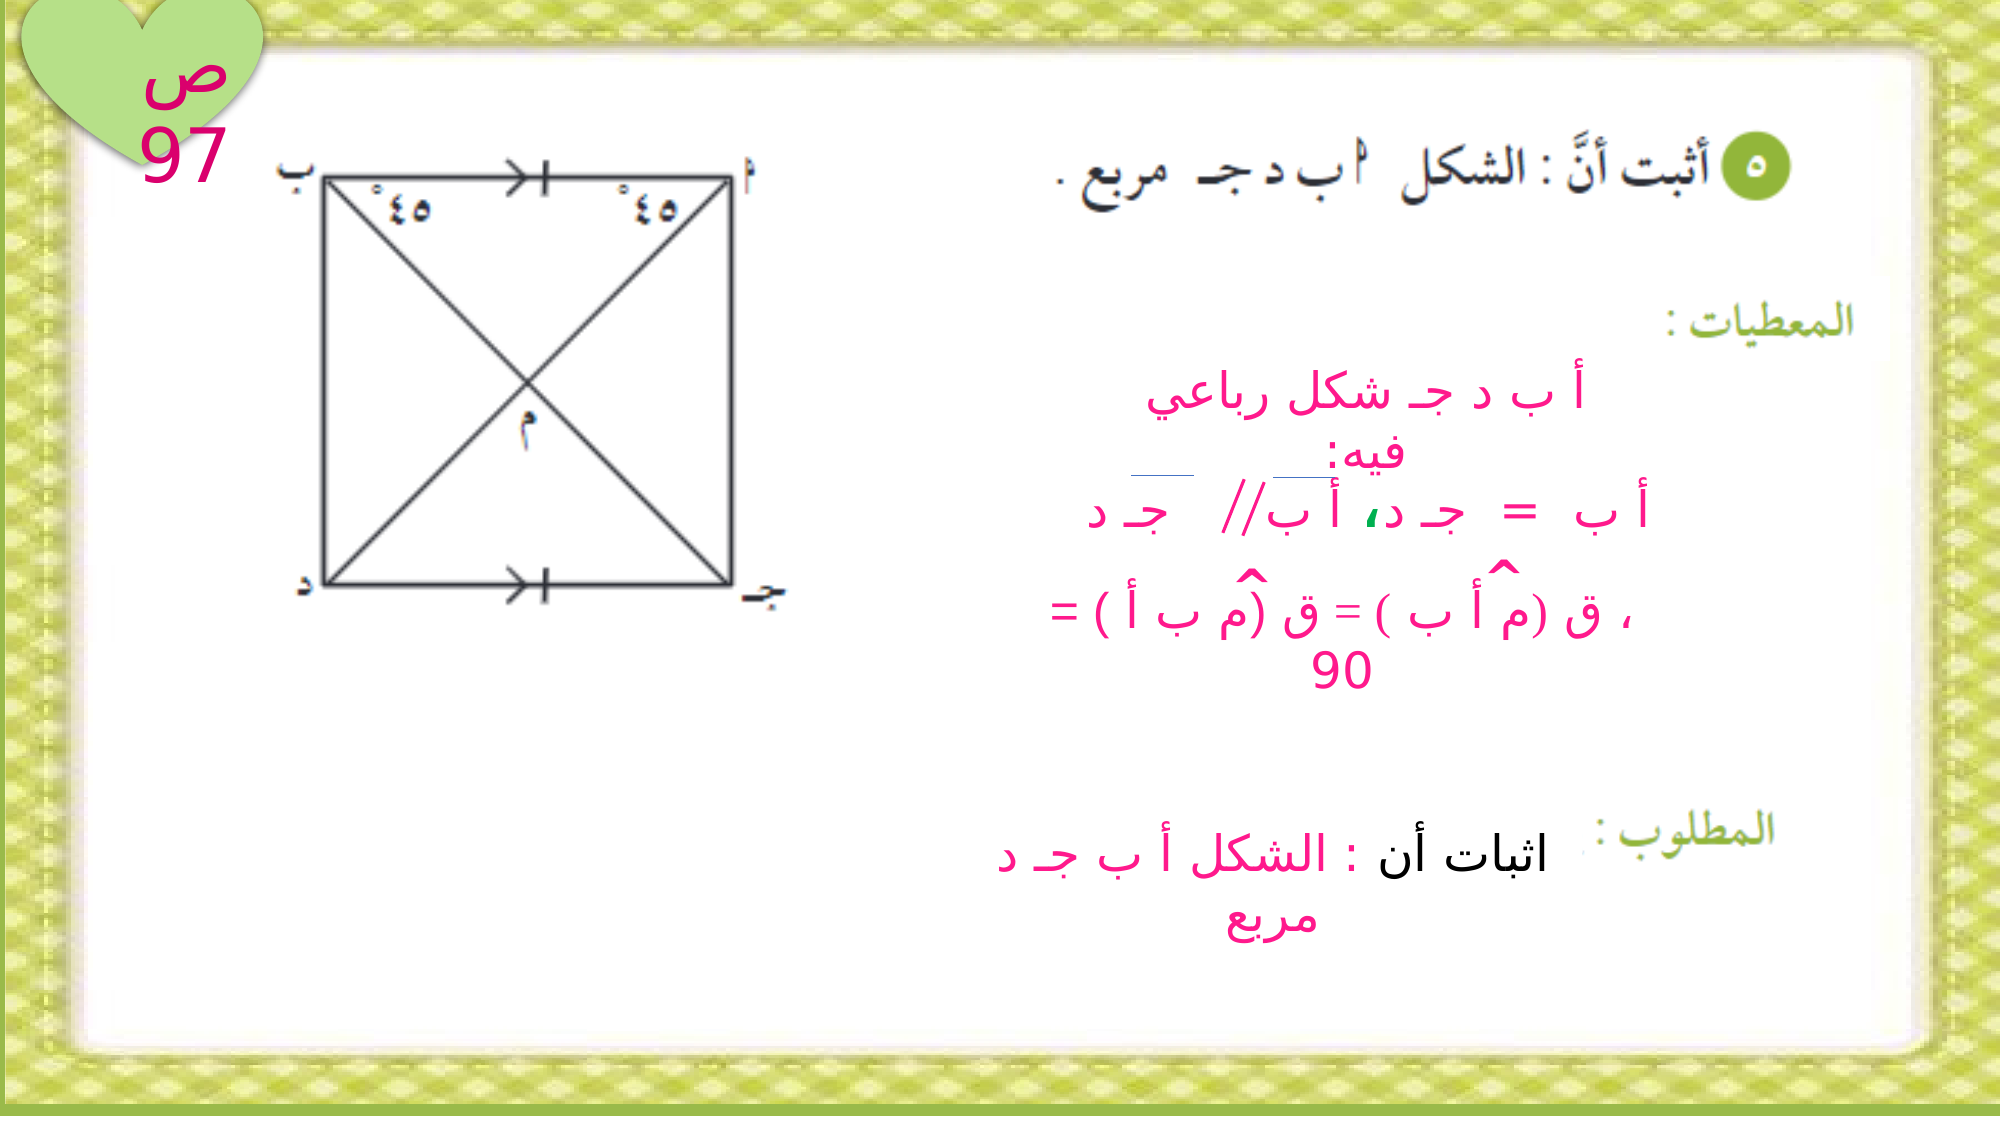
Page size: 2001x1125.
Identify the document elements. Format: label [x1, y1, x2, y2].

text_box [1242, 482, 1265, 536]
text_box [1007, 539, 1678, 648]
text_box [22, 0, 263, 165]
text_box [1222, 479, 1245, 533]
picture [5, 0, 2000, 1104]
